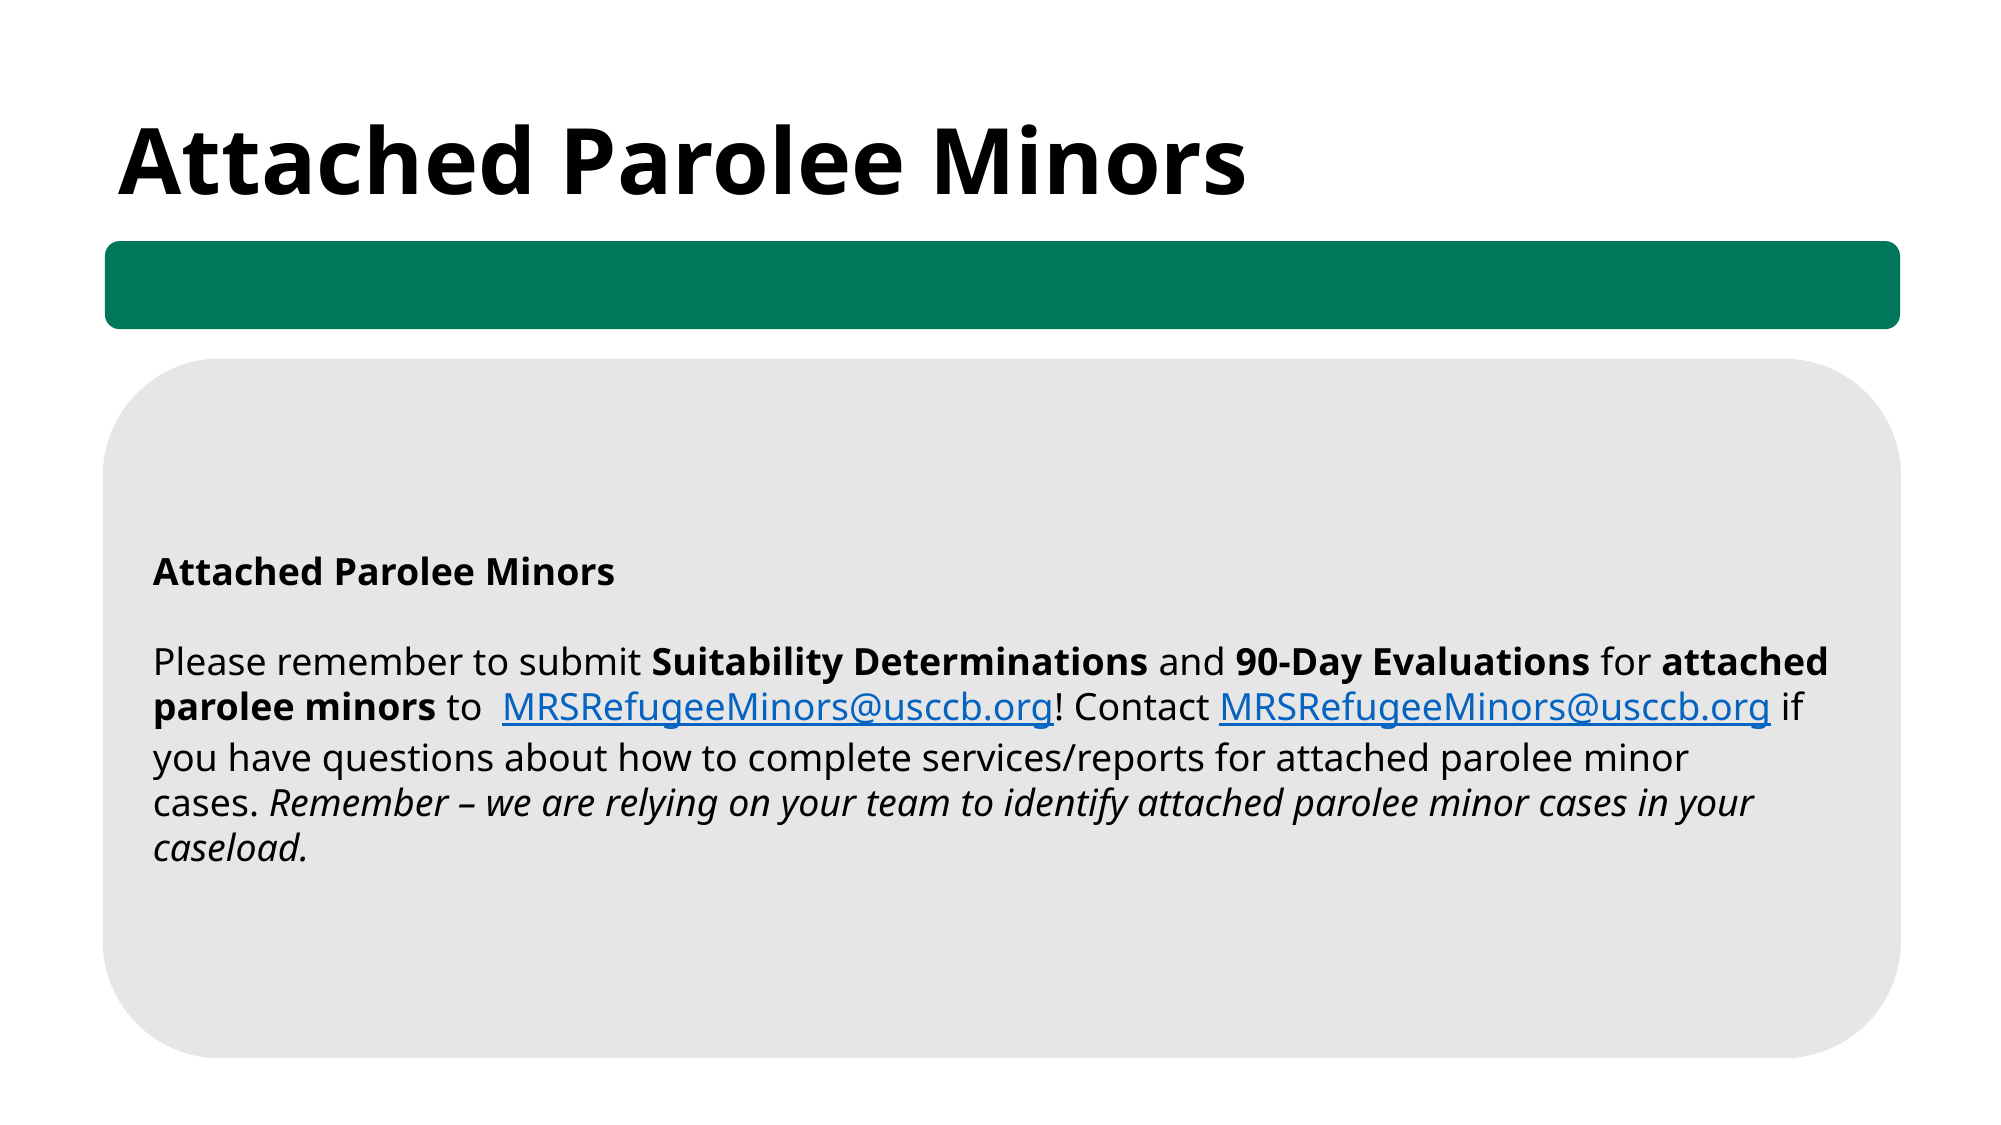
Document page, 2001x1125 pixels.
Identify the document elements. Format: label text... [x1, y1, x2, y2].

text_box Attached Parolee Minors Please remember to submit Suitability Determinations and 90-Day Evaluations for attached parolee minors to MRSRefugeeMinors@usccb.org! Contact MRSRefugeeMinors@usccb.org if you have questions about how to complete services/reports for attached parolee minor cases. Remember – we are relying on your team to identify attached parolee minor cases in your caseload. [102, 358, 1901, 1059]
text_box Attached Parolee Minors [103, 95, 1923, 221]
text_box [103, 239, 1902, 331]
